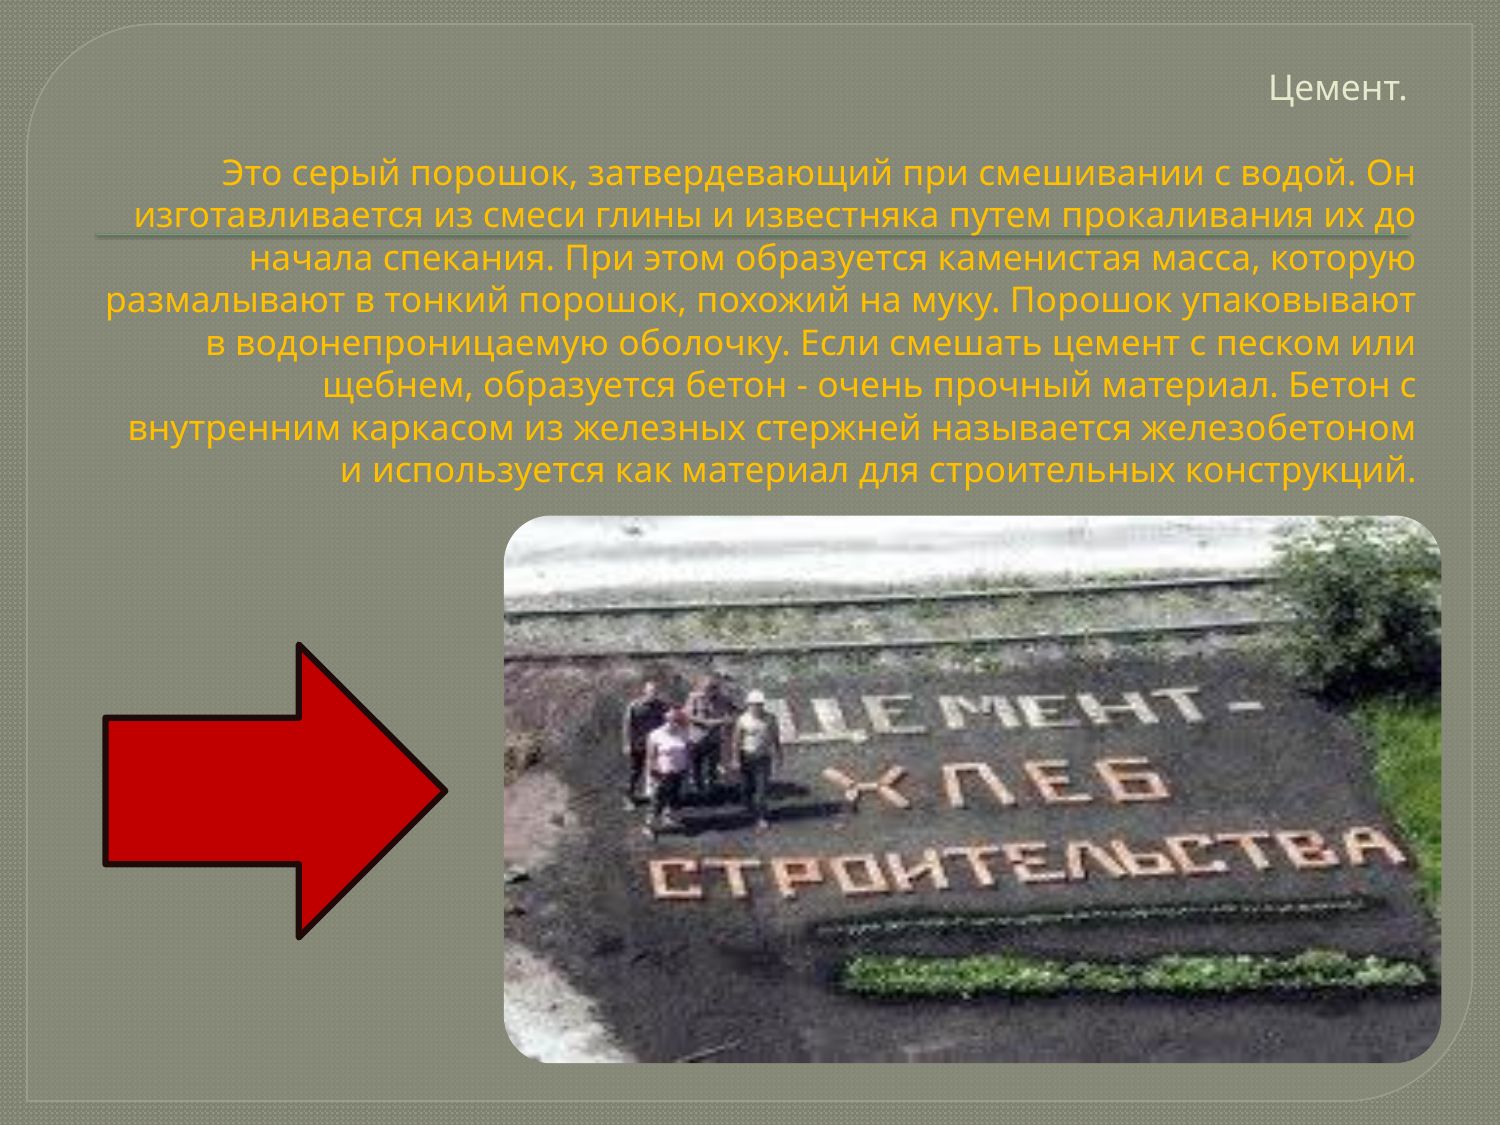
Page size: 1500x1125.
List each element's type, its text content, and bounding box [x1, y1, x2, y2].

title Цемент. Это серый порошок, затвердевающий при смешивании с водой. Он изготавливается из смеси глины и известняка путем прокаливания их до начала спекания. При этом образуется каменистая масса, которую размалывают в тонкий порошок, похожий на муку. Порошок упаковывают в водонепроницаемую оболочку. Если смешать цемент с песком или щебнем, образуется бетон - очень прочный материал. Бетон с внутренним каркасом из железных стержней называется железобетоном и используется как материал для строительных конструкций. [82, 46, 1432, 498]
text_box [102, 641, 449, 941]
picture [503, 515, 1442, 1064]
